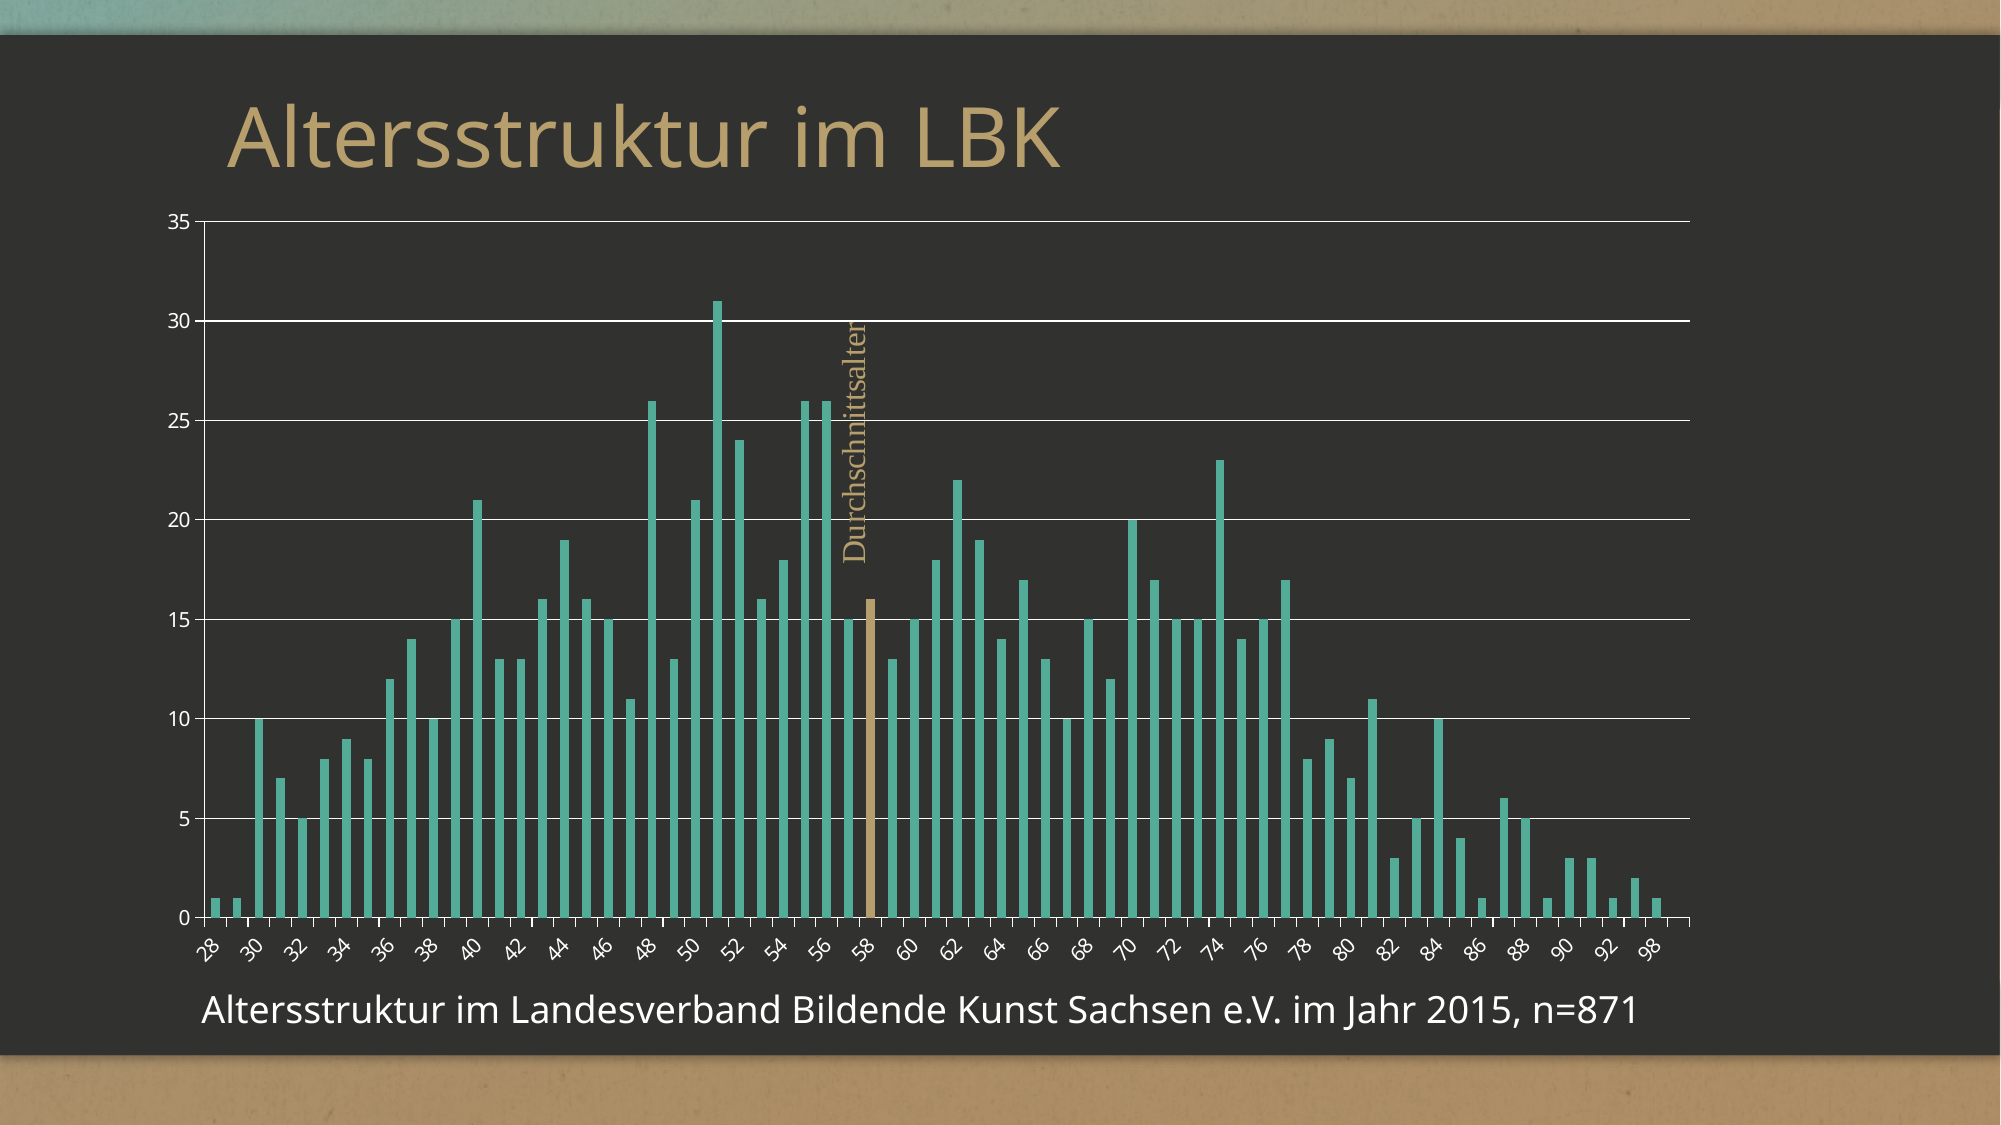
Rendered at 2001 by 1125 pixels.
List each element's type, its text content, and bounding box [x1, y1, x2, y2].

title Altersstruktur im LBK [212, 68, 1788, 193]
text_box Altersstruktur im Landesverband Bildende Kunst Sachsen e.V. im Jahr 2015, n=871 [186, 984, 1695, 1039]
chart [135, 191, 1722, 984]
picture [0, 0, 2001, 1125]
